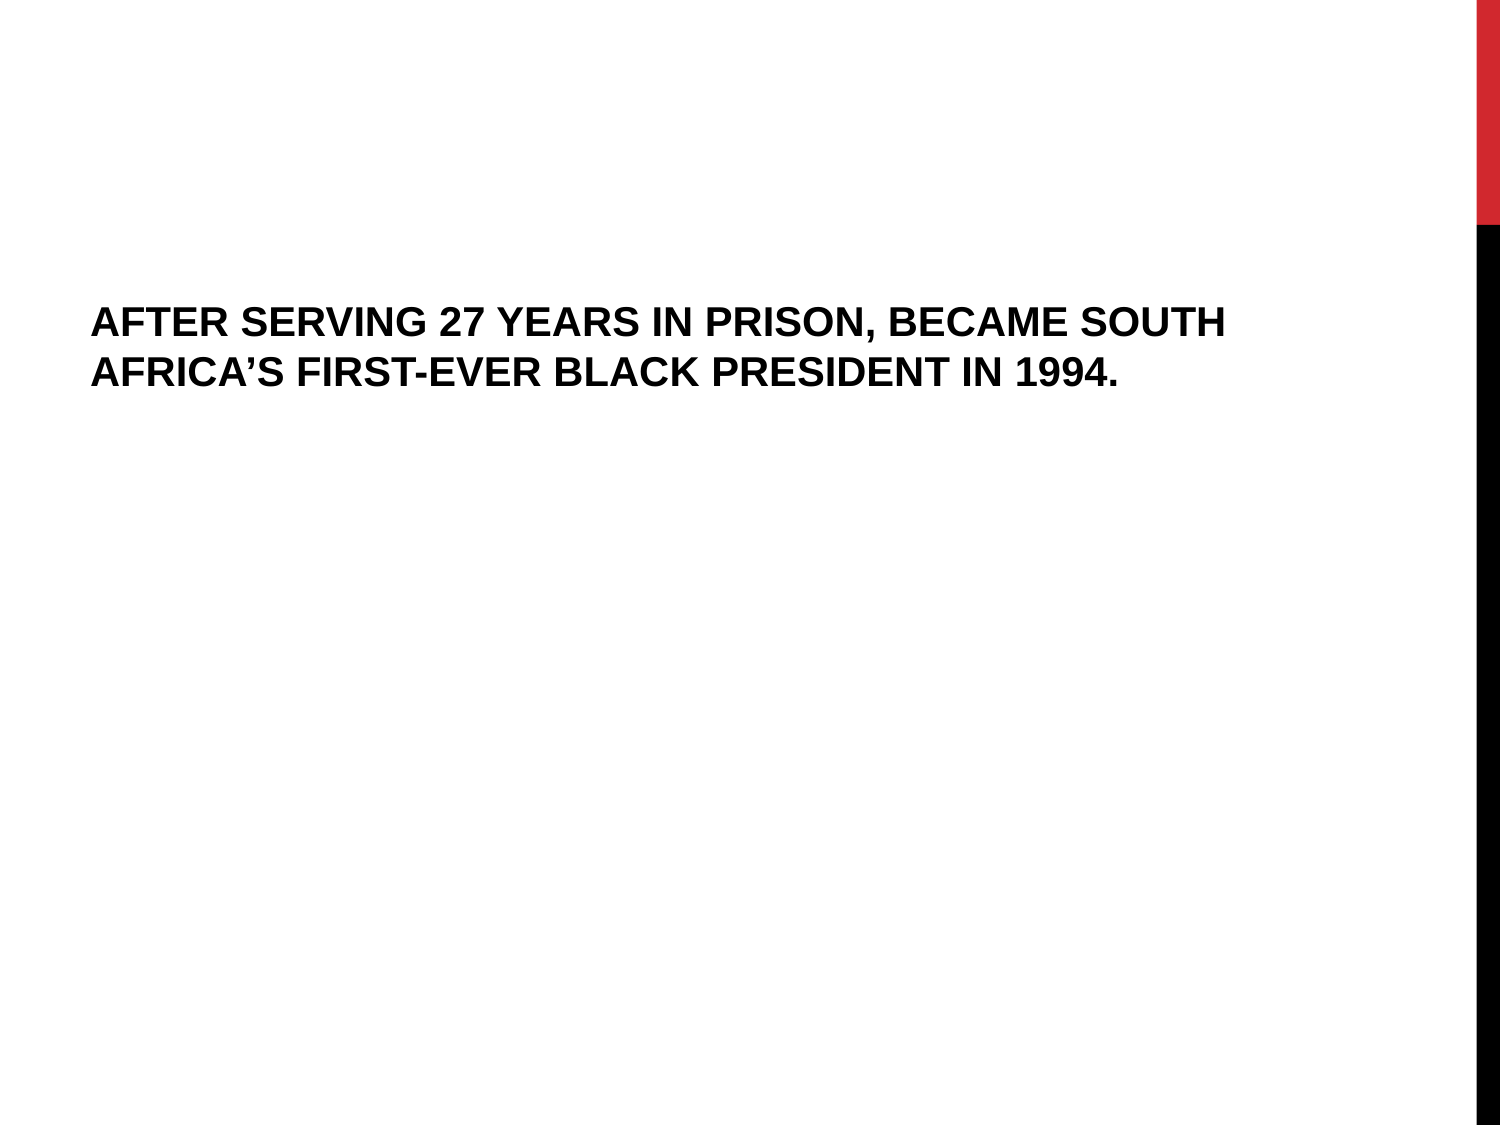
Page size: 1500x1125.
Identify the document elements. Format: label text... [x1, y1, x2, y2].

list AFTER SERVING 27 YEARS IN PRISON, BECAME SOUTH AFRICA’S FIRST-EVER BLACK PRESIDENT IN 1994. [75, 287, 1325, 1005]
